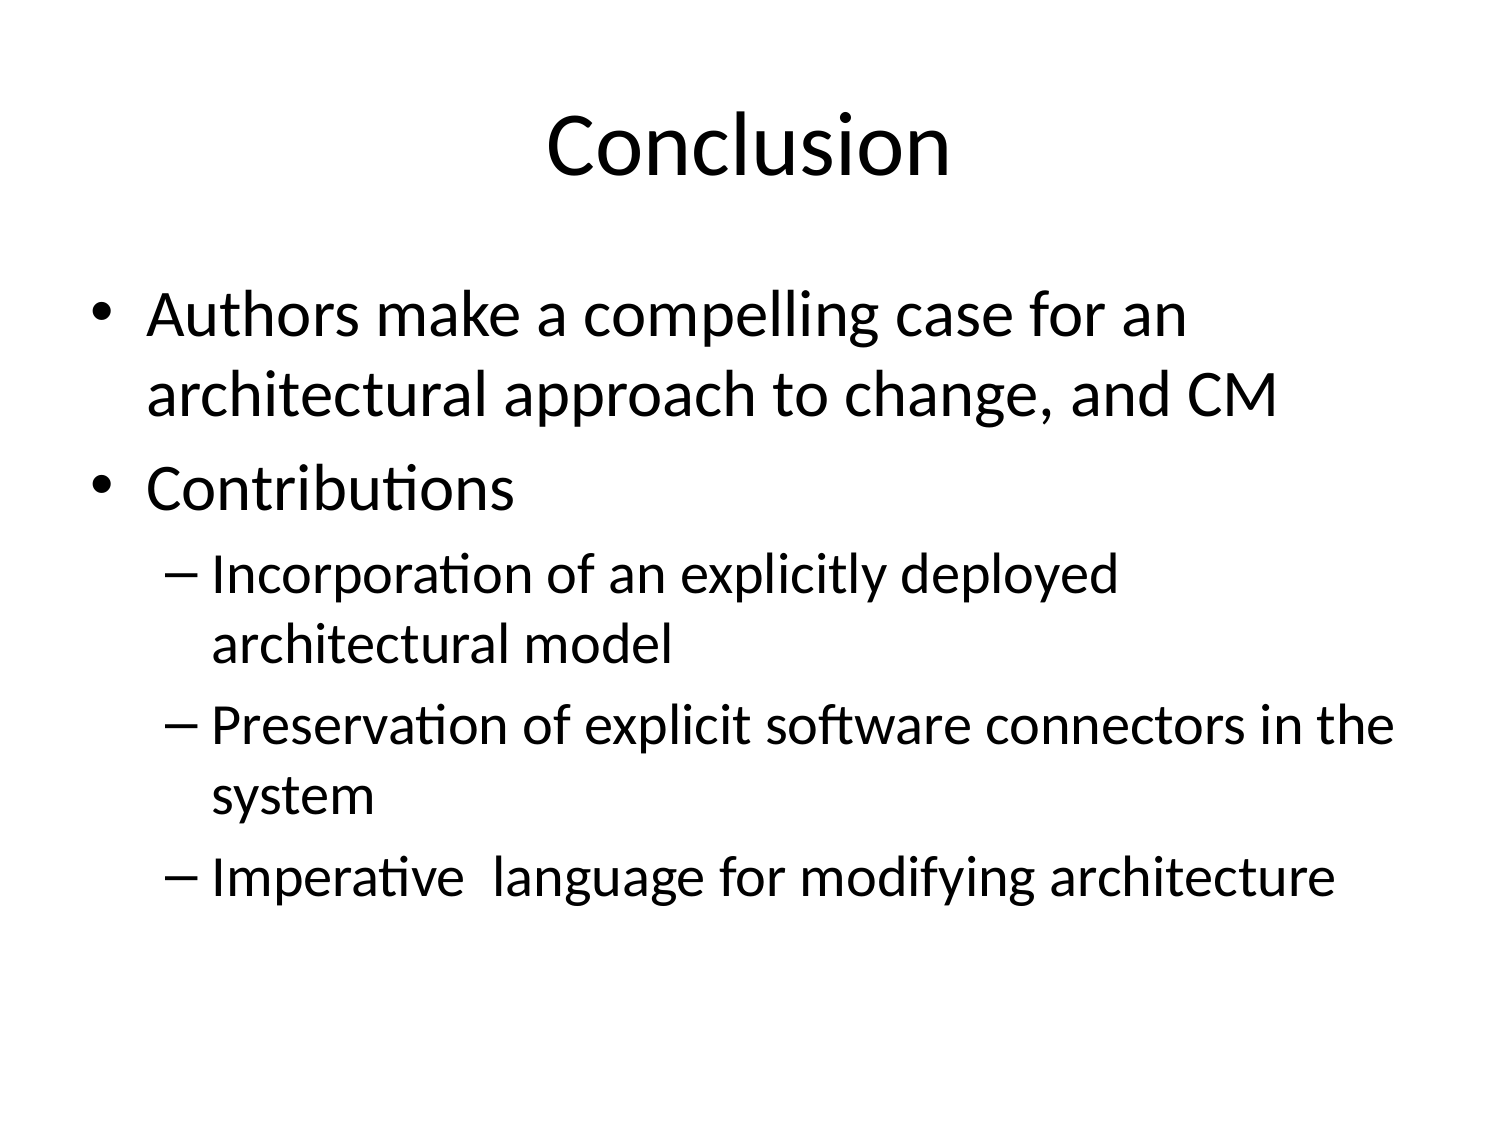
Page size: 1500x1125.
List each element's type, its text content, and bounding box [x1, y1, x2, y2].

list Authors make a compelling case for an architectural approach to change, and CM Contributions Incorporation of an explicitly deployed architectural model Preservation of explicit software connectors in the system Imperative language for modifying architecture [75, 262, 1425, 1005]
title Conclusion [75, 45, 1425, 233]
